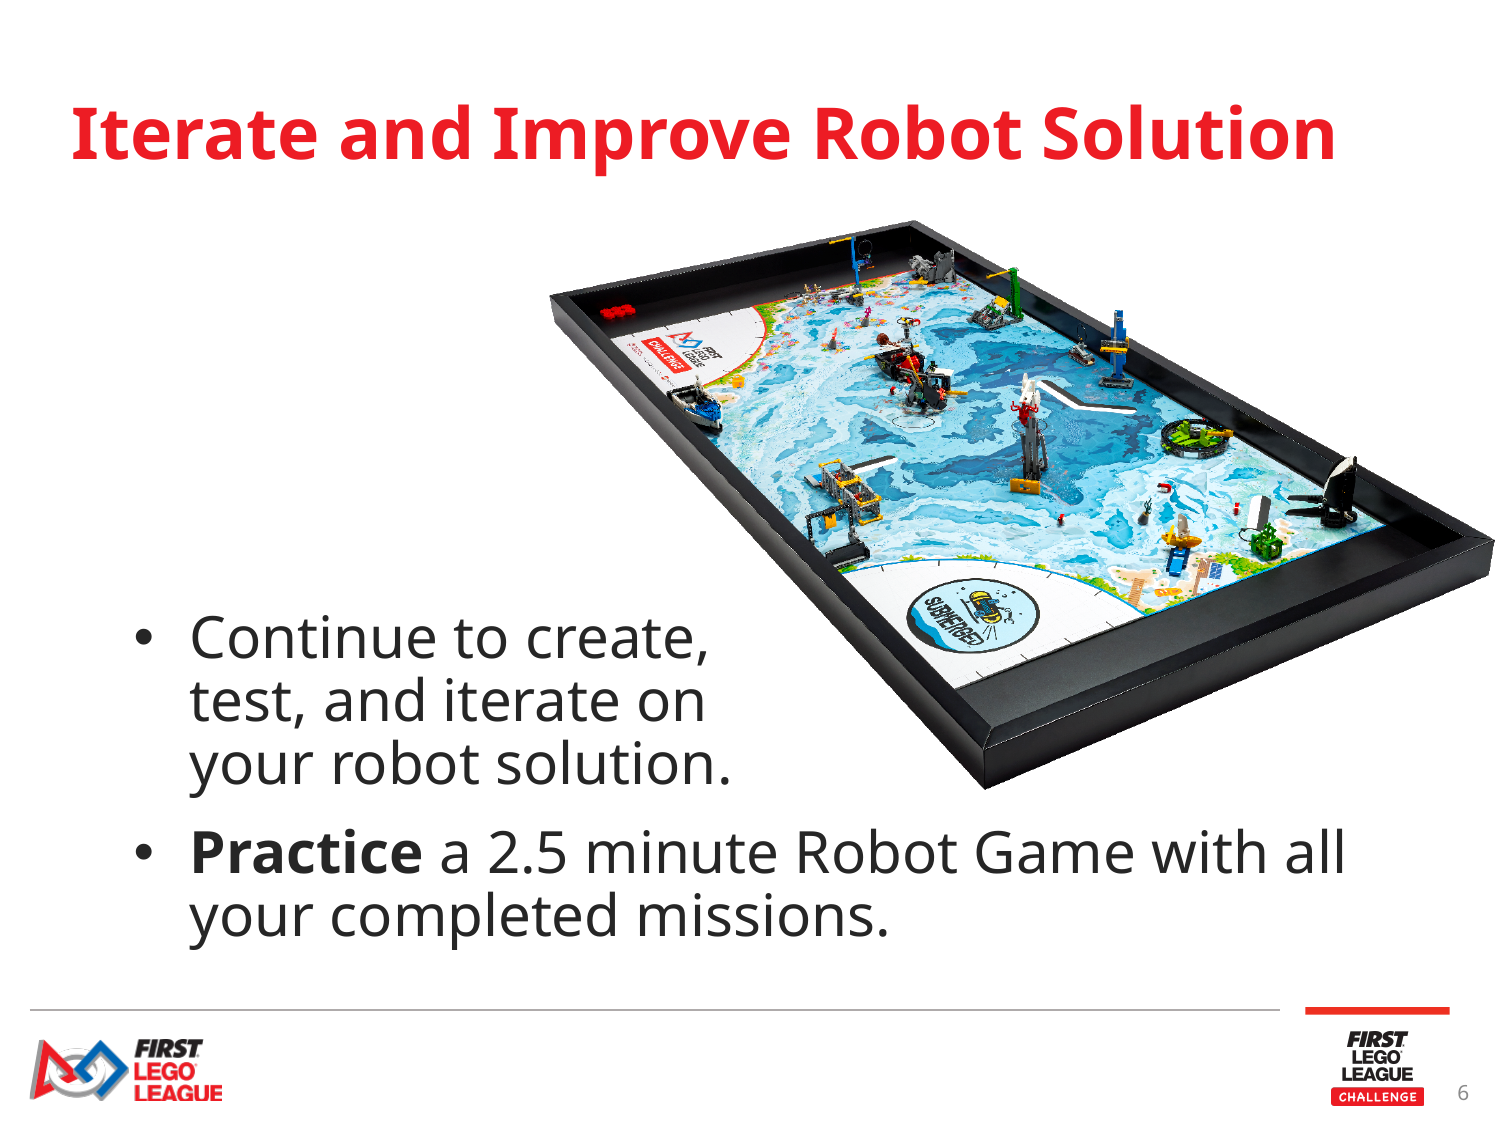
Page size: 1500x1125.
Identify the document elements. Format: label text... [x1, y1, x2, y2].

title Iterate and Improve Robot Solution [56, 61, 1484, 212]
list Continue to create, test, and iterate on your robot solution. [118, 600, 524, 796]
text_box Practice a 2.5 minute Robot Game with all your completed missions. [118, 816, 1382, 994]
picture [524, 188, 1500, 819]
slide_number 6 [1425, 1076, 1484, 1111]
